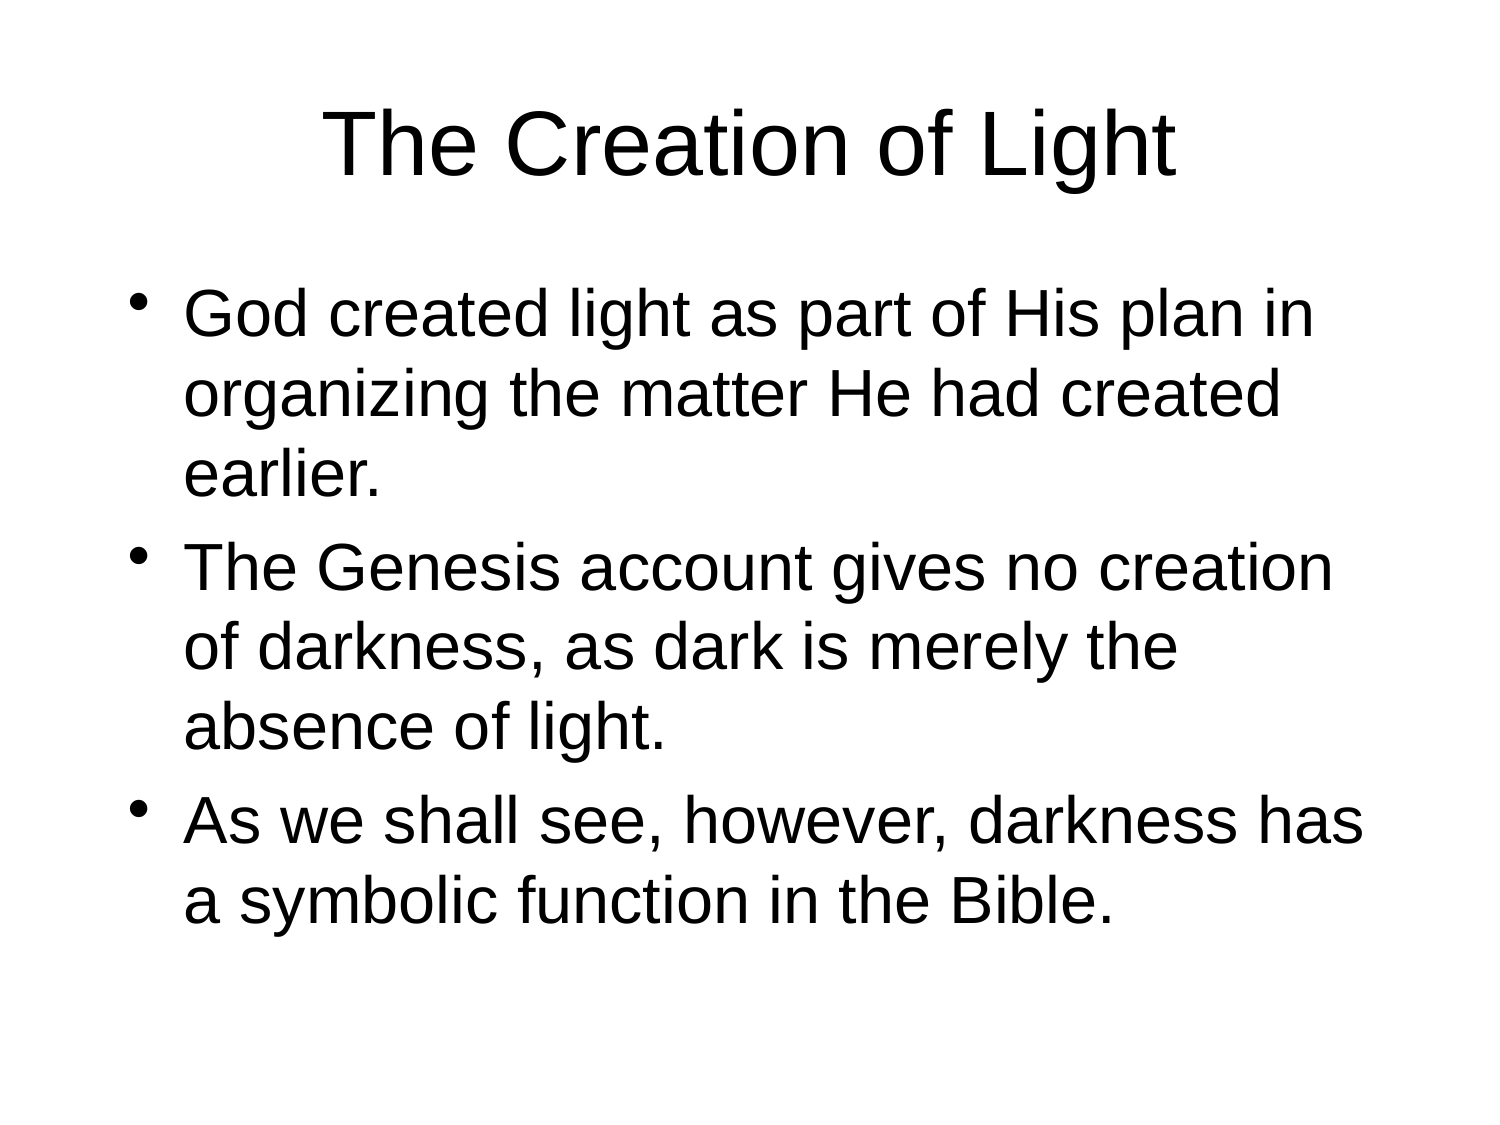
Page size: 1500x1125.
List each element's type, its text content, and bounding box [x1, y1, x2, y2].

list God created light as part of His plan in organizing the matter He had created earlier. The Genesis account gives no creation of darkness, as dark is merely the absence of light. As we shall see, however, darkness has a symbolic function in the Bible. [112, 262, 1388, 1005]
title The Creation of Light [75, 45, 1425, 233]
